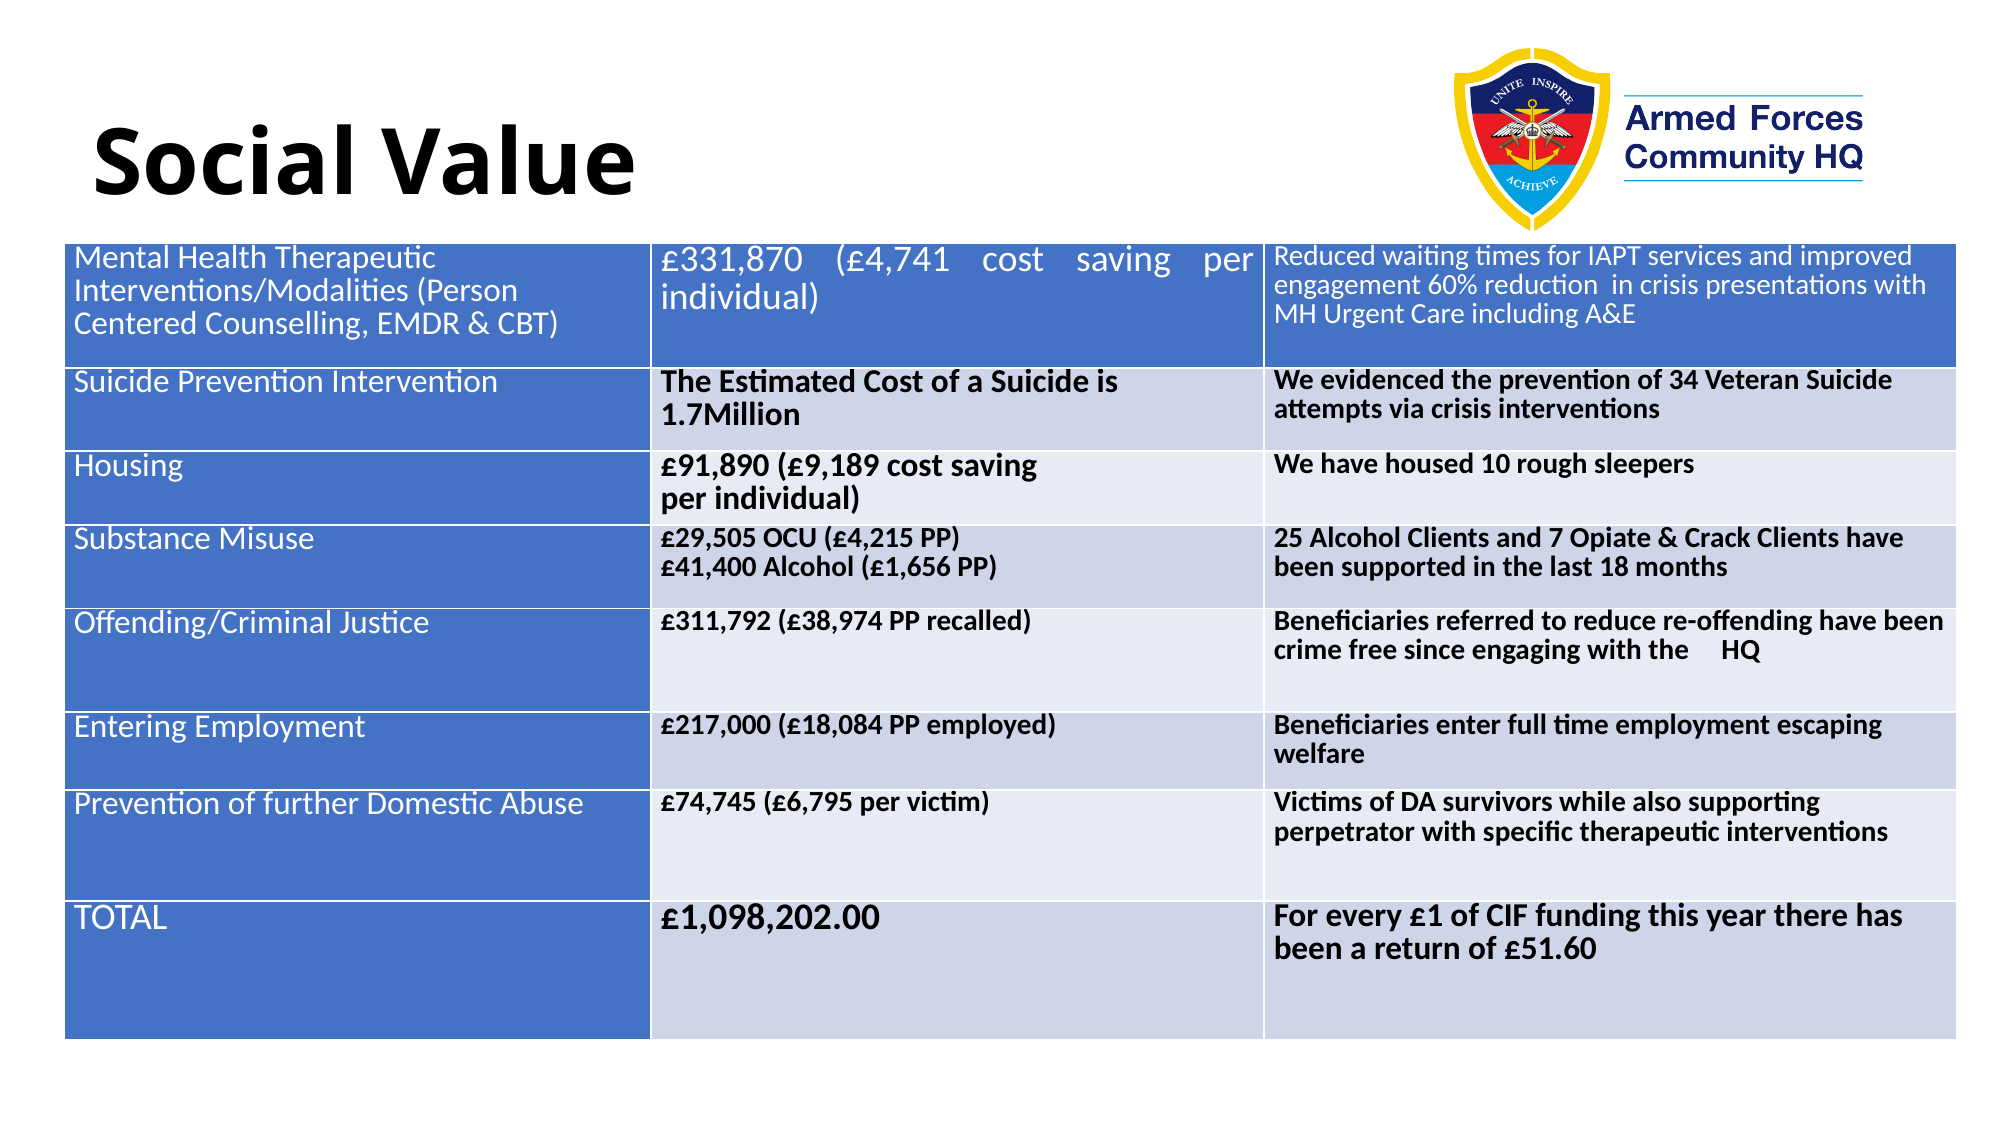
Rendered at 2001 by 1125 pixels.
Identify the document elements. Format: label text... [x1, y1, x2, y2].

table_cell Suicide Prevention Intervention [65, 369, 650, 450]
table_cell £1,098,202.00 [769, 902, 1263, 1039]
table_cell £74,745 (£6,795 per victim) [769, 791, 1263, 900]
table_cell The Estimated Cost of a Suicide is 1.7Million [652, 369, 1263, 450]
table_cell Substance Misuse [65, 526, 650, 608]
chart [116, 663, 769, 1089]
table_cell We evidenced the prevention of 34 Veteran Suicide attempts via crisis interventions [1265, 369, 1956, 450]
title Social Value [77, 59, 1627, 242]
table_cell Offending/Criminal Justice [65, 609, 650, 711]
table_header £331,870 (£4,741 cost saving per individual) [652, 244, 1263, 367]
table_cell 25 Alcohol Clients and 7 Opiate & Crack Clients have been supported in the last 18 months [1265, 526, 1956, 608]
table_cell £311,792 (£38,974 PP recalled) [652, 609, 1263, 711]
table_cell Entering Employment [65, 713, 116, 789]
table_header Mental Health Therapeutic Interventions/Modalities (Person Centered Counselling, EMDR & CBT) [65, 244, 650, 367]
table_cell Housing [65, 452, 650, 524]
table_cell Victims of DA survivors while also supporting perpetrator with specific therapeutic interventions [1265, 791, 1956, 900]
table_header Reduced waiting times for IAPT services and improved engagement 60% reduction in crisis presentations with MH Urgent Care including A&E [1265, 244, 1956, 367]
table_cell Beneficiaries referred to reduce re-offending have been crime free since engaging with the HQ [1265, 609, 1956, 711]
picture [1454, 48, 1863, 231]
table_cell We have housed 10 rough sleepers [1265, 452, 1956, 524]
table_cell For every £1 of CIF funding this year there has been a return of £51.60 [1265, 902, 1956, 1039]
table_cell Prevention of further Domestic Abuse [65, 791, 116, 900]
table_cell TOTAL [65, 902, 116, 1039]
table_cell £91,890 (£9,189 cost saving per individual) [652, 452, 1263, 524]
table_cell £29,505 OCU (£4,215 PP) £41,400 Alcohol (£1,656 PP) [652, 526, 1263, 608]
table_cell £217,000 (£18,084 PP employed) [769, 713, 1263, 789]
table_cell Beneficiaries enter full time employment escaping welfare [1265, 713, 1956, 789]
